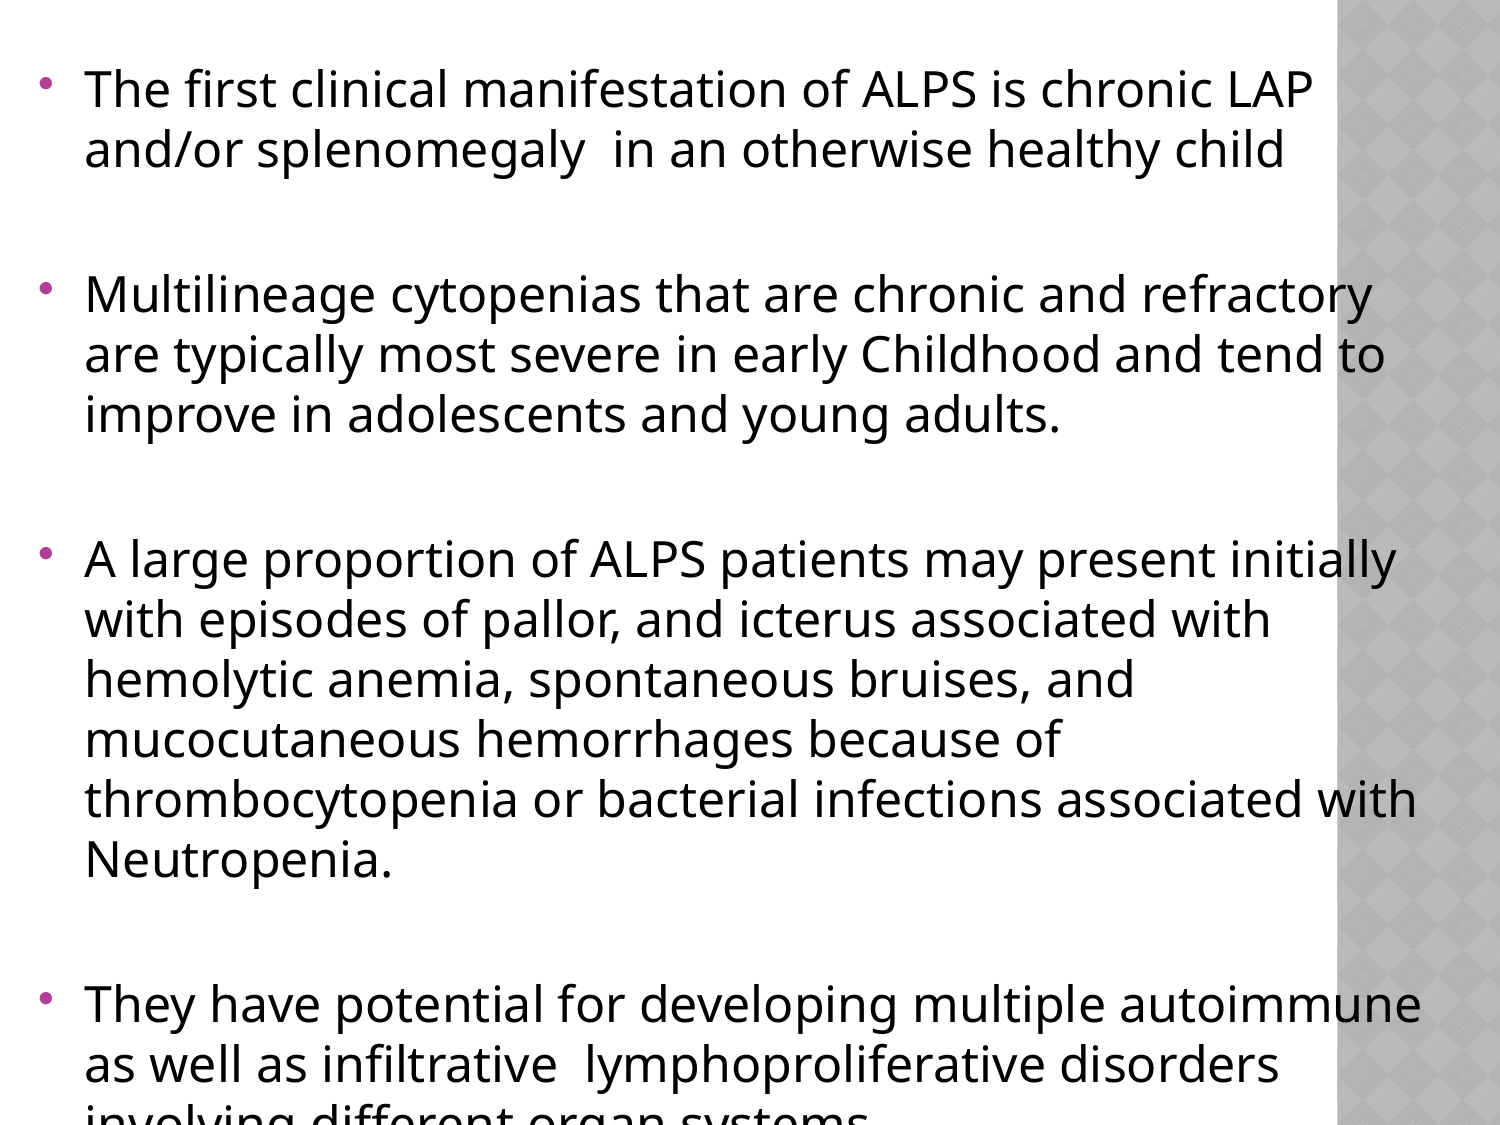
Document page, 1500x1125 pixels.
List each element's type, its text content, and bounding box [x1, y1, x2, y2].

list The first clinical manifestation of ALPS is chronic LAP and/or splenomegaly in an otherwise healthy child Multilineage cytopenias that are chronic and refractory are typically most severe in early Childhood and tend to improve in adolescents and young adults. A large proportion of ALPS patients may present initially with episodes of pallor, and icterus associated with hemolytic anemia, spontaneous bruises, and mucocutaneous hemorrhages because of thrombocytopenia or bacterial infections associated with Neutropenia. They have potential for developing multiple autoimmune as well as infiltrative lymphoproliferative disorders involving different organ systems. [24, 50, 1463, 1005]
